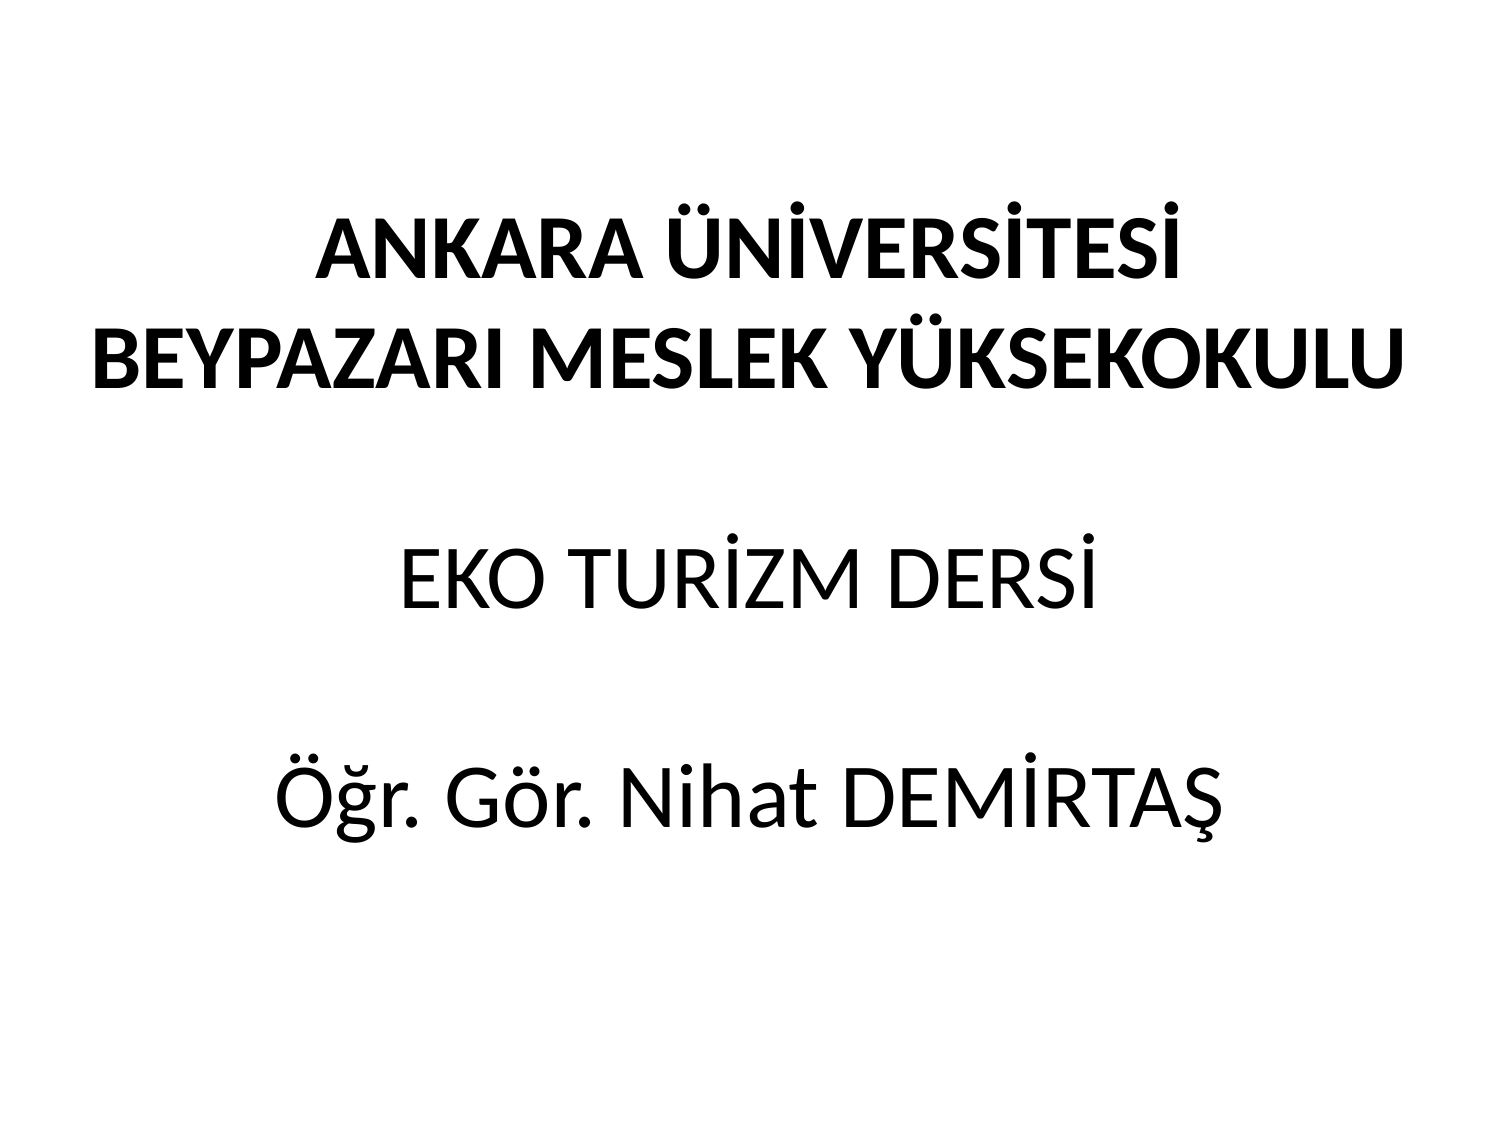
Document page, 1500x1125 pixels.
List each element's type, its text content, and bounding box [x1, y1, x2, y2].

title ANKARA ÜNİVERSİTESİ BEYPAZARI MESLEK YÜKSEKOKULU EKO TURİZM DERSİ Öğr. Gör. Nihat DEMİRTAŞ [75, 45, 1425, 988]
